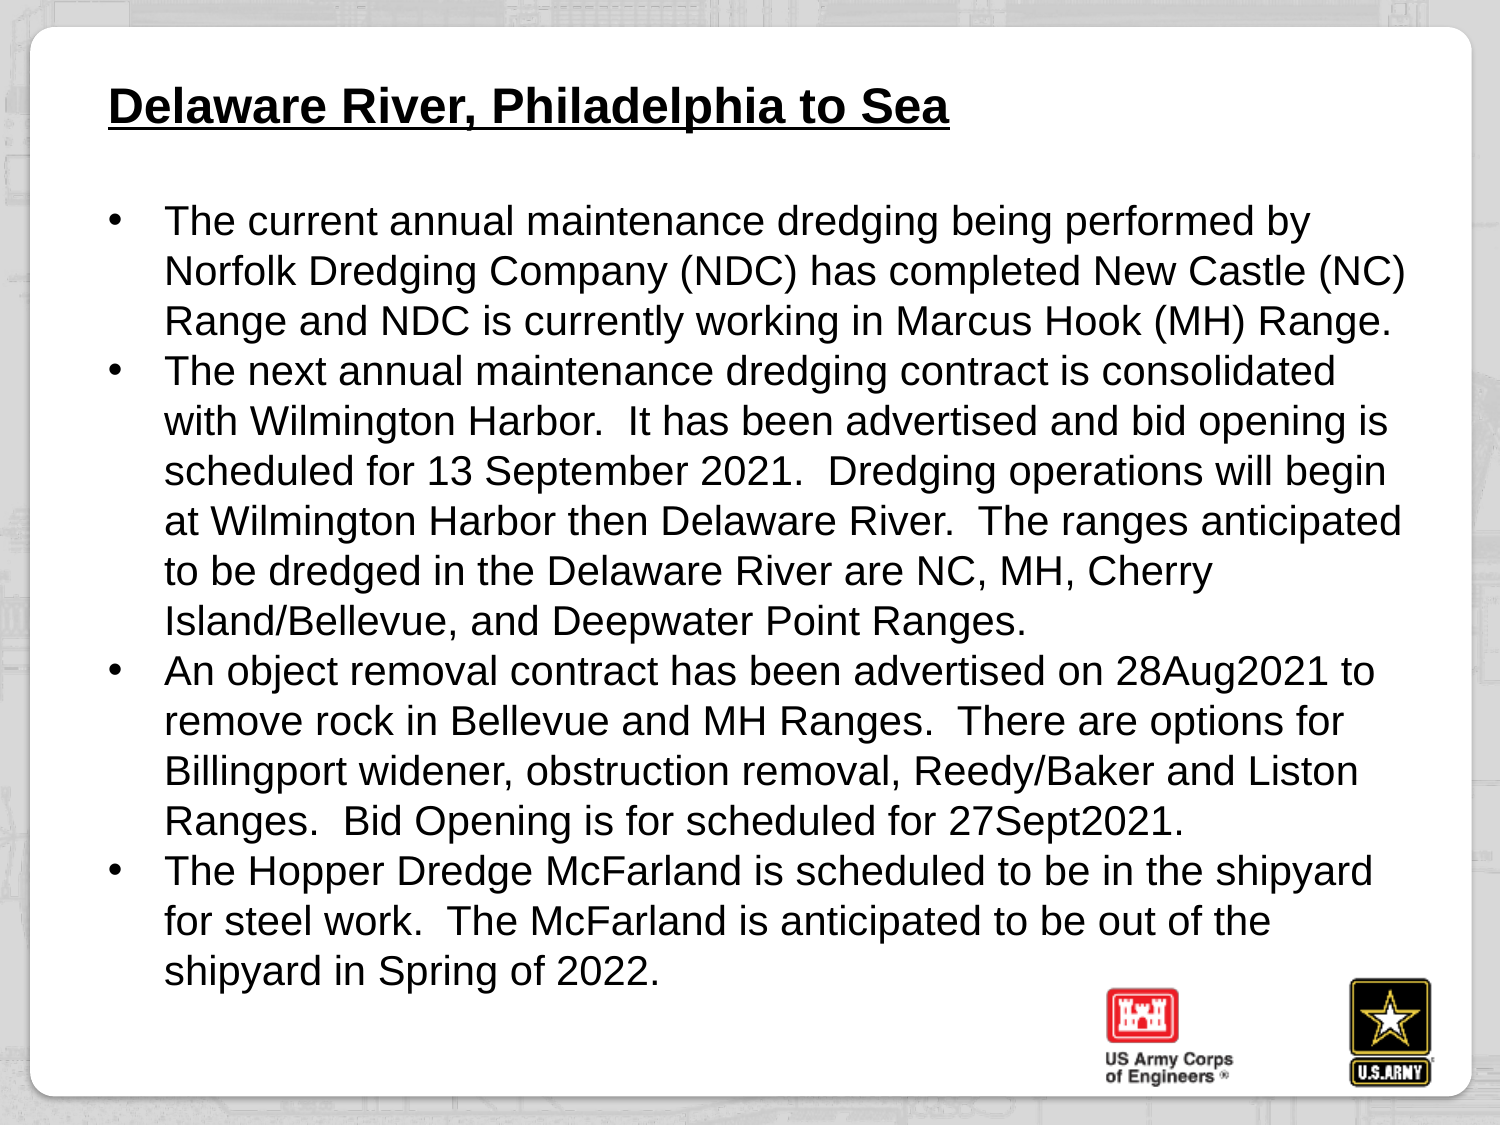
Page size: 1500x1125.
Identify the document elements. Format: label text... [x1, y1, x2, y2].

picture [0, 0, 1500, 1125]
text_box Delaware River, Philadelphia to Sea The current annual maintenance dredging being performed by Norfolk Dredging Company (NDC) has completed New Castle (NC) Range and NDC is currently working in Marcus Hook (MH) Range. The next annual maintenance dredging contract is consolidated with Wilmington Harbor. It has been advertised and bid opening is scheduled for 13 September 2021. Dredging operations will begin at Wilmington Harbor then Delaware River. The ranges anticipated to be dredged in the Delaware River are NC, MH, Cherry Island/Bellevue, and Deepwater Point Ranges. An object removal contract has been advertised on 28Aug2021 to remove rock in Bellevue and MH Ranges. There are options for Billingport widener, obstruction removal, Reedy/Baker and Liston Ranges. Bid Opening is for scheduled for 27Sept2021. The Hopper Dredge McFarland is scheduled to be in the shipyard for steel work. The McFarland is anticipated to be out of the shipyard in Spring of 2022. [93, 66, 1424, 1052]
